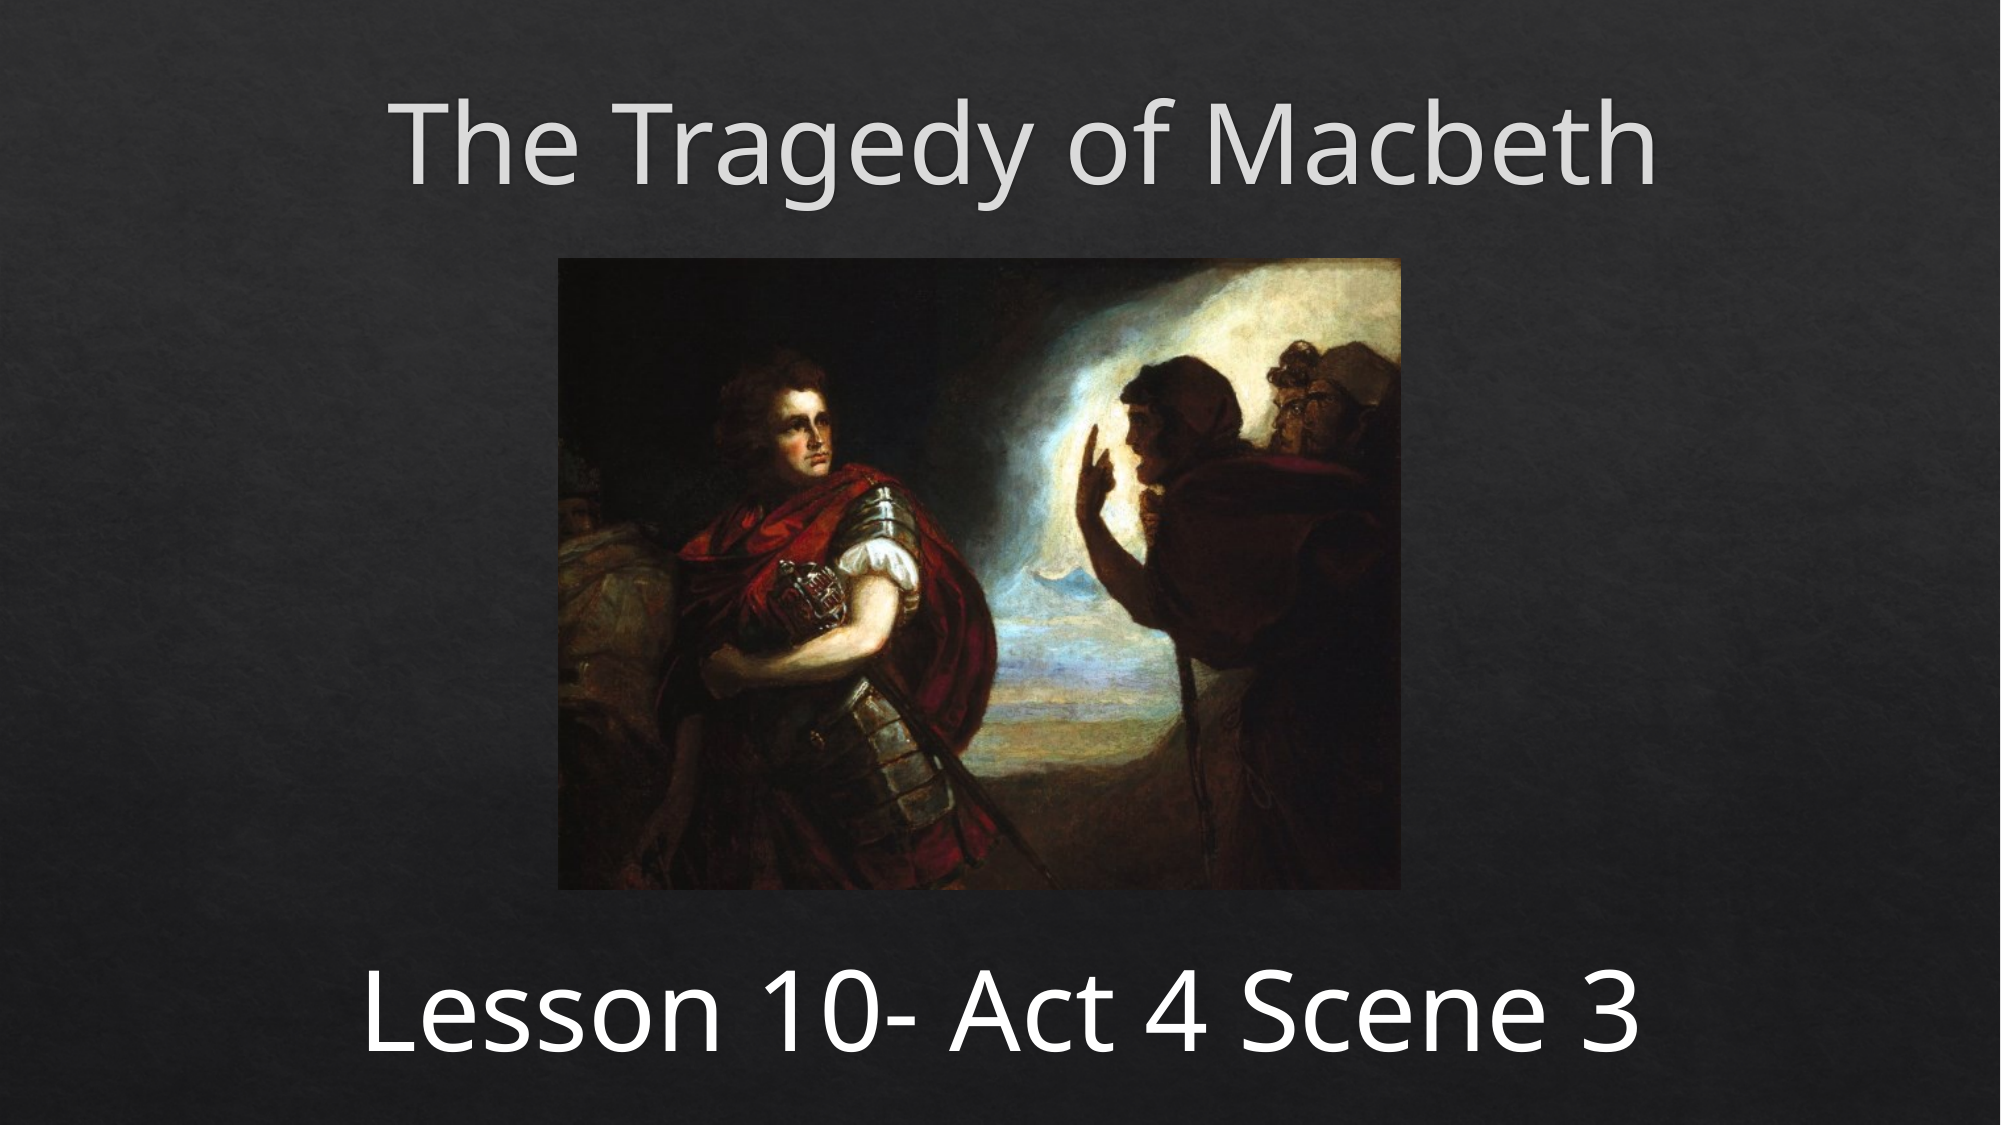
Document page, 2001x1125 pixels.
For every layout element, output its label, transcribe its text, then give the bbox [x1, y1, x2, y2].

text_box Lesson 10- Act 4 Scene 3 [44, 931, 1959, 1082]
title The Tragedy of Macbeth [250, 0, 1799, 215]
picture [558, 258, 1401, 890]
